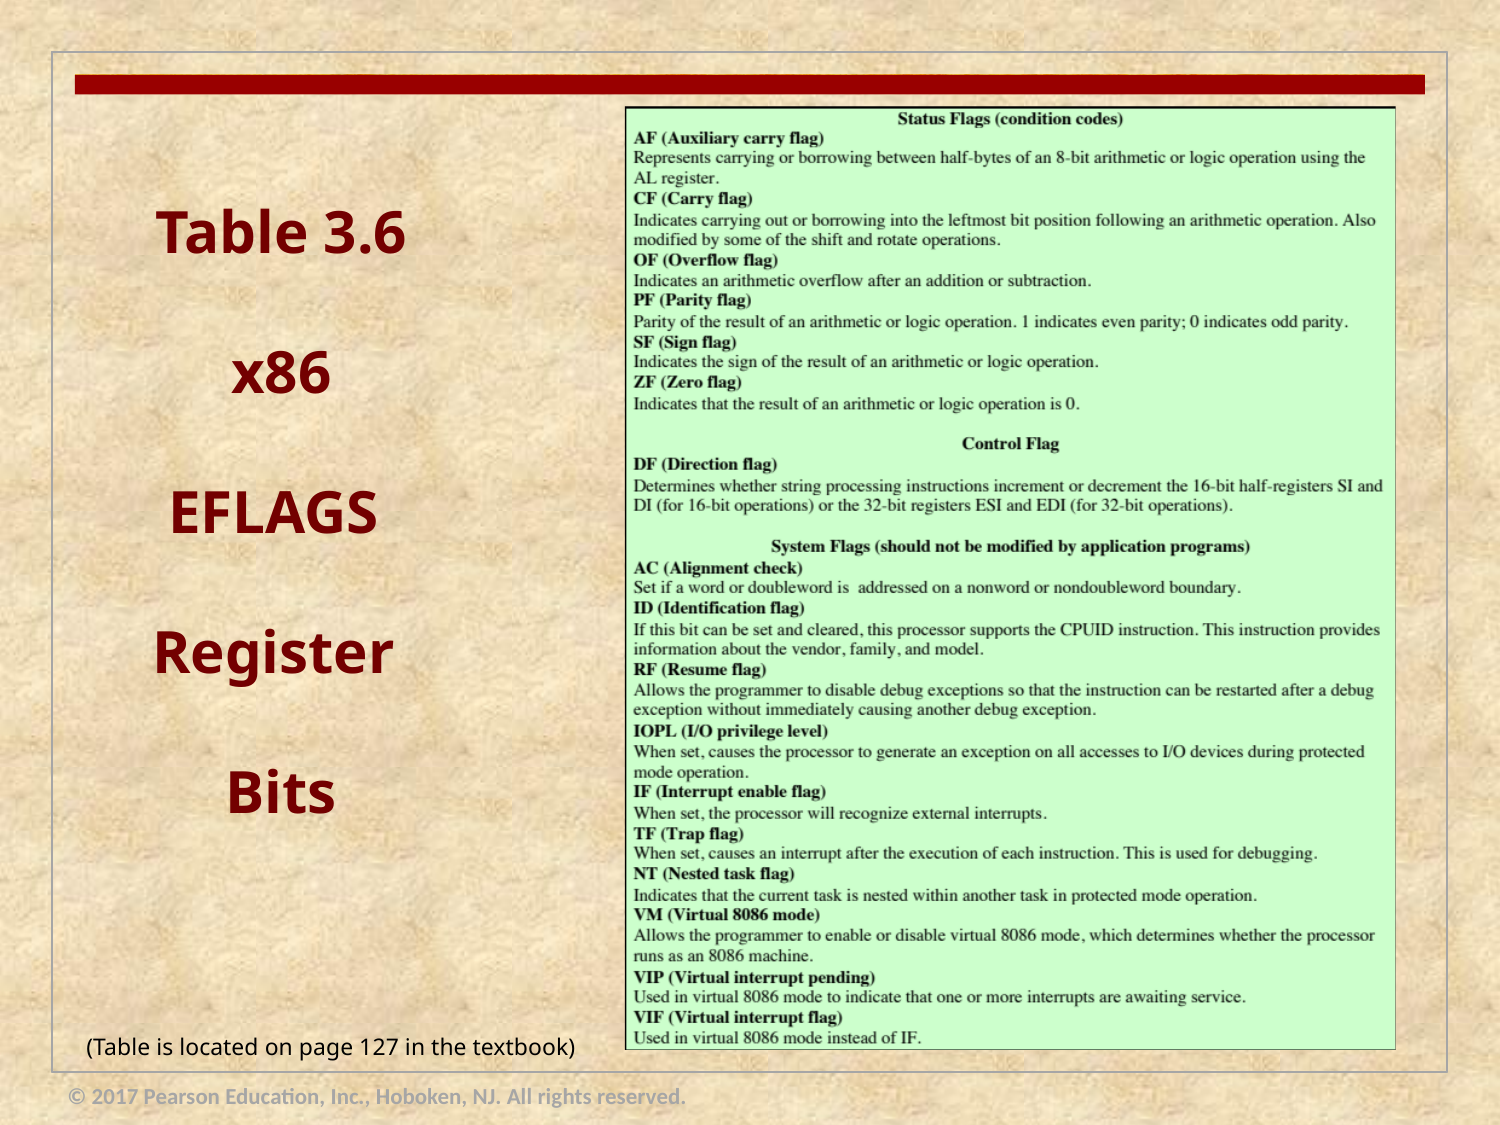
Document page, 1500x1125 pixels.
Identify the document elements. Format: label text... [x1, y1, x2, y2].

picture [53, 53, 1446, 1071]
text_box (Table is located on page 127 in the textbook) [62, 1025, 600, 1065]
picture [0, 0, 1500, 1125]
footer © 2017 Pearson Education, Inc., Hoboken, NJ. All rights reserved. [52, 1065, 1050, 1125]
text_box Table 3.6 x86 EFLAGS Register Bits [87, 187, 475, 833]
